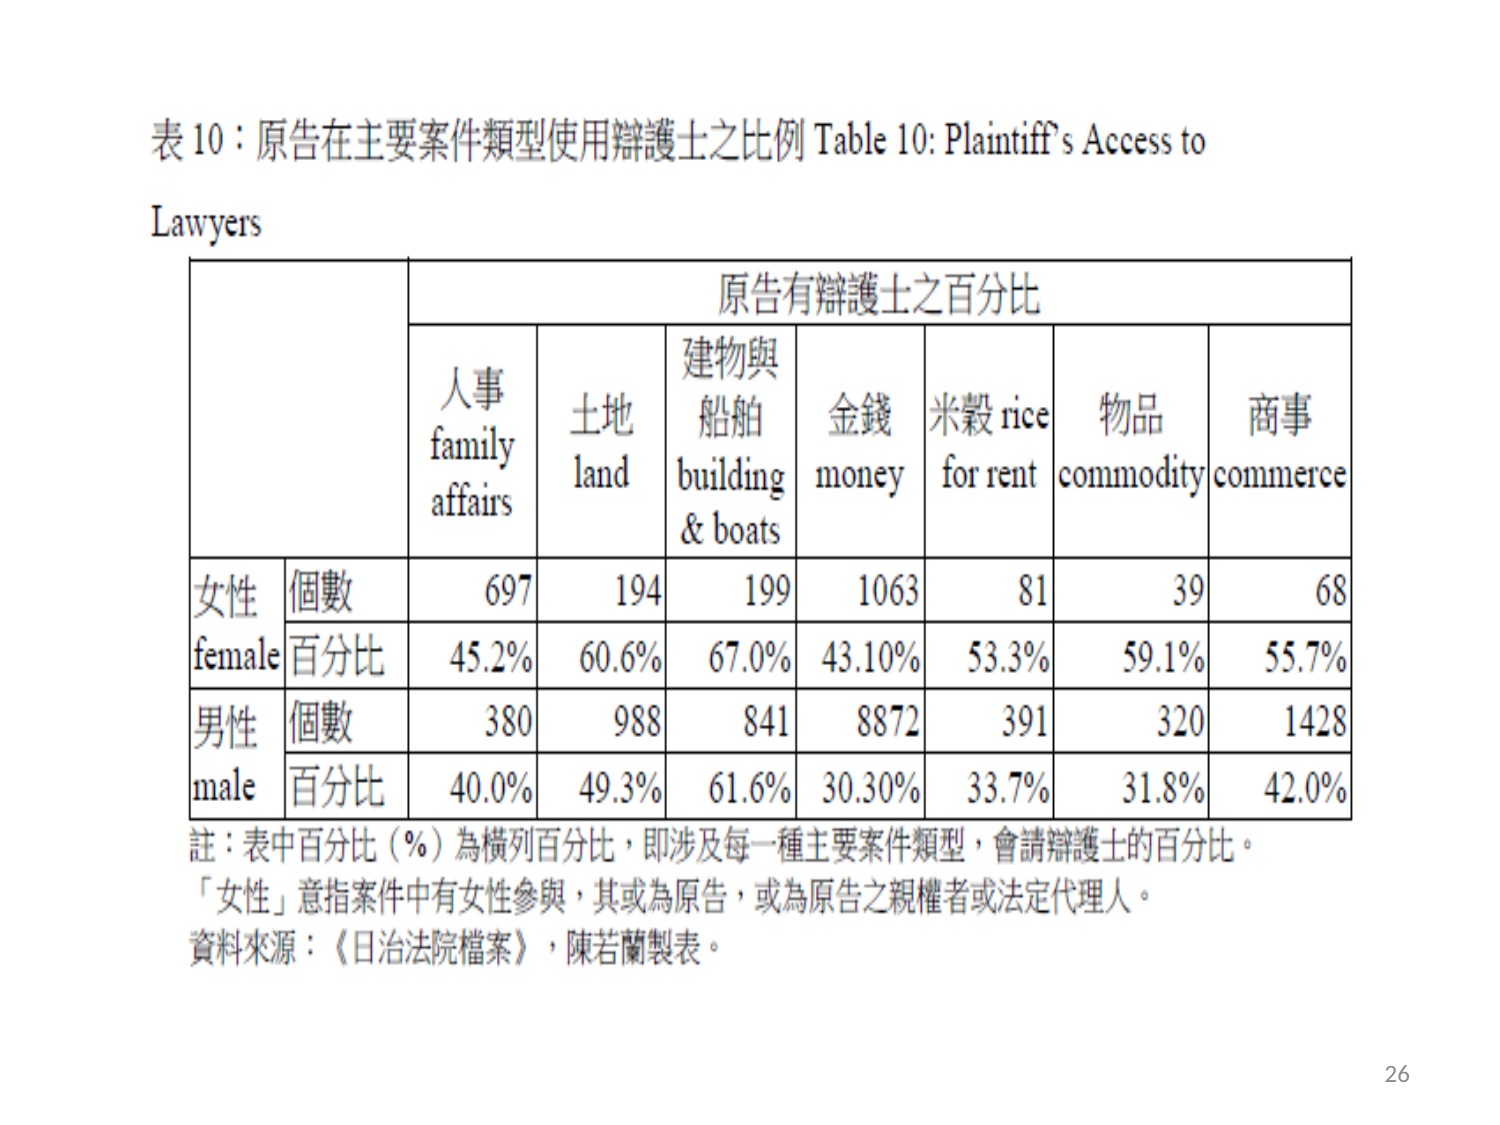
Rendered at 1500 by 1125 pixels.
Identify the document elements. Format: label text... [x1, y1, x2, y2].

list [147, 101, 1365, 988]
slide_number 26 [1074, 1042, 1425, 1103]
